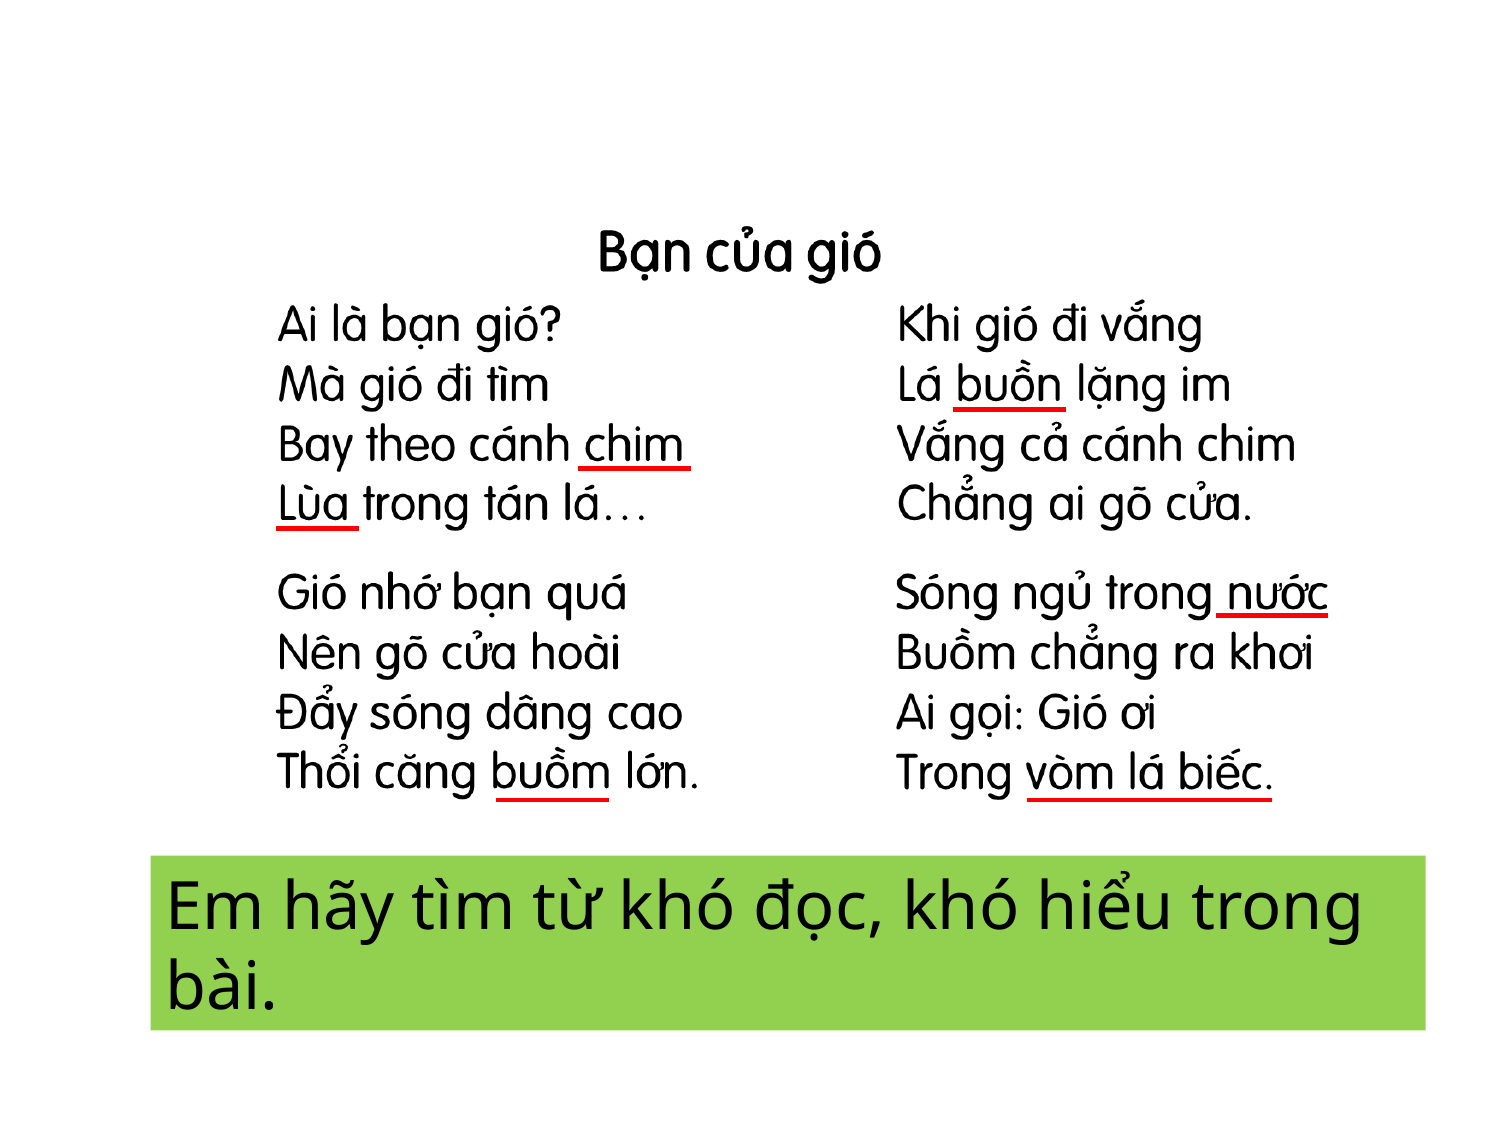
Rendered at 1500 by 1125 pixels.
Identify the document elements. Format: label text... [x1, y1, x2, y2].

picture [246, 197, 1430, 829]
text_box Em hãy tìm từ khó đọc, khó hiểu trong bài. [150, 855, 1426, 1031]
